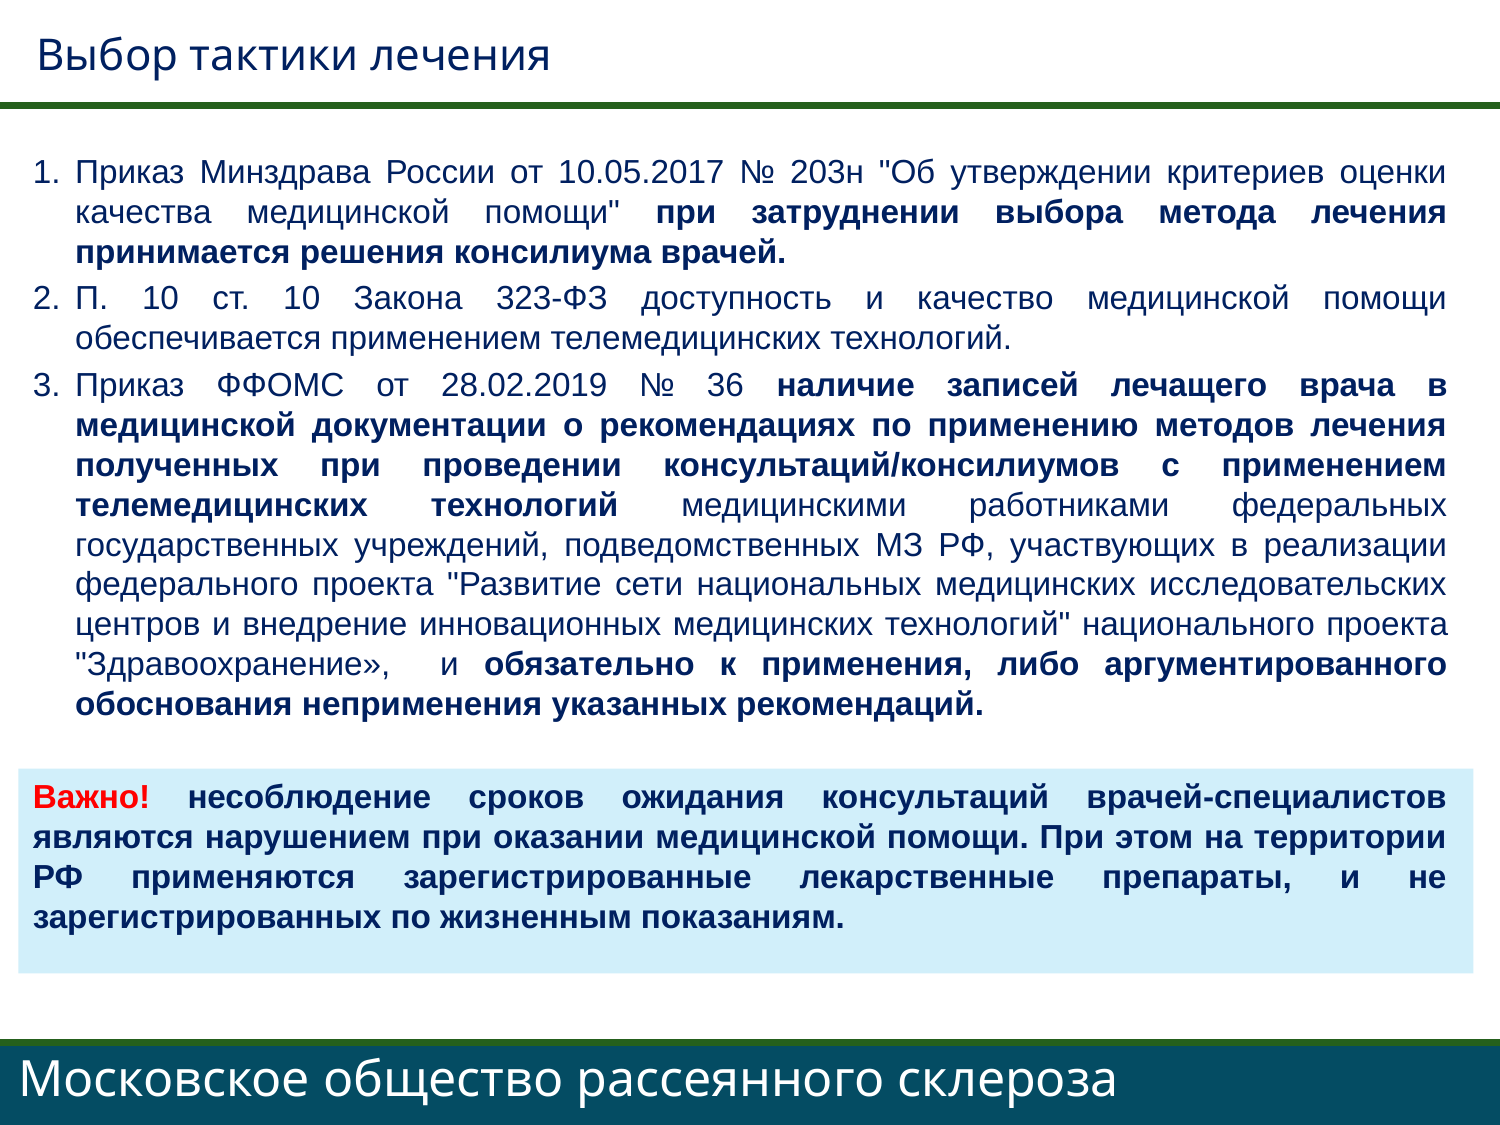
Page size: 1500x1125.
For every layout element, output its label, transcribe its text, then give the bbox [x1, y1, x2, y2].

text_box Московское общество рассеянного склероза [3, 1051, 1147, 1115]
text_box [1464, 767, 1475, 975]
text_box Приказ Минздрава России от 10.05.2017 № 203н "Об утверждении критериев оценки качества медицинской помощи" при затруднении выбора метода лечения принимается решения консилиума врачей. П. 10 ст. 10 Закона 323-ФЗ доступность и качество медицинской помощи обеспечивается применением телемедицинских технологий. Приказ ФФОМС от 28.02.2019 № 36 наличие записей лечащего врача в медицинской документации о рекомендациях по применению методов лечения полученных при проведении консультаций/консилиумов с применением телемедицинских технологий медицинскими работниками федеральных государственных учреждений, подведомственных МЗ РФ, участвующих в реализации федерального проекта "Развитие сети национальных медицинских исследовательских центров и внедрение инновационных медицинских технологий" национального проекта "Здравоохранение», и обязательно к применения, либо аргументированного обоснования неприменения указанных рекомендаций. Важно! несоблюдение сроков ожидания консультаций врачей-специалистов являются нарушением при оказании медицинской помощи. При этом на территории РФ применяются зарегистрированные лекарственные препараты, и не зарегистрированных по жизненным показаниям. [18, 142, 1464, 1005]
text_box Выбор тактики лечения [21, 19, 1460, 87]
text_box [0, 1048, 1500, 1125]
